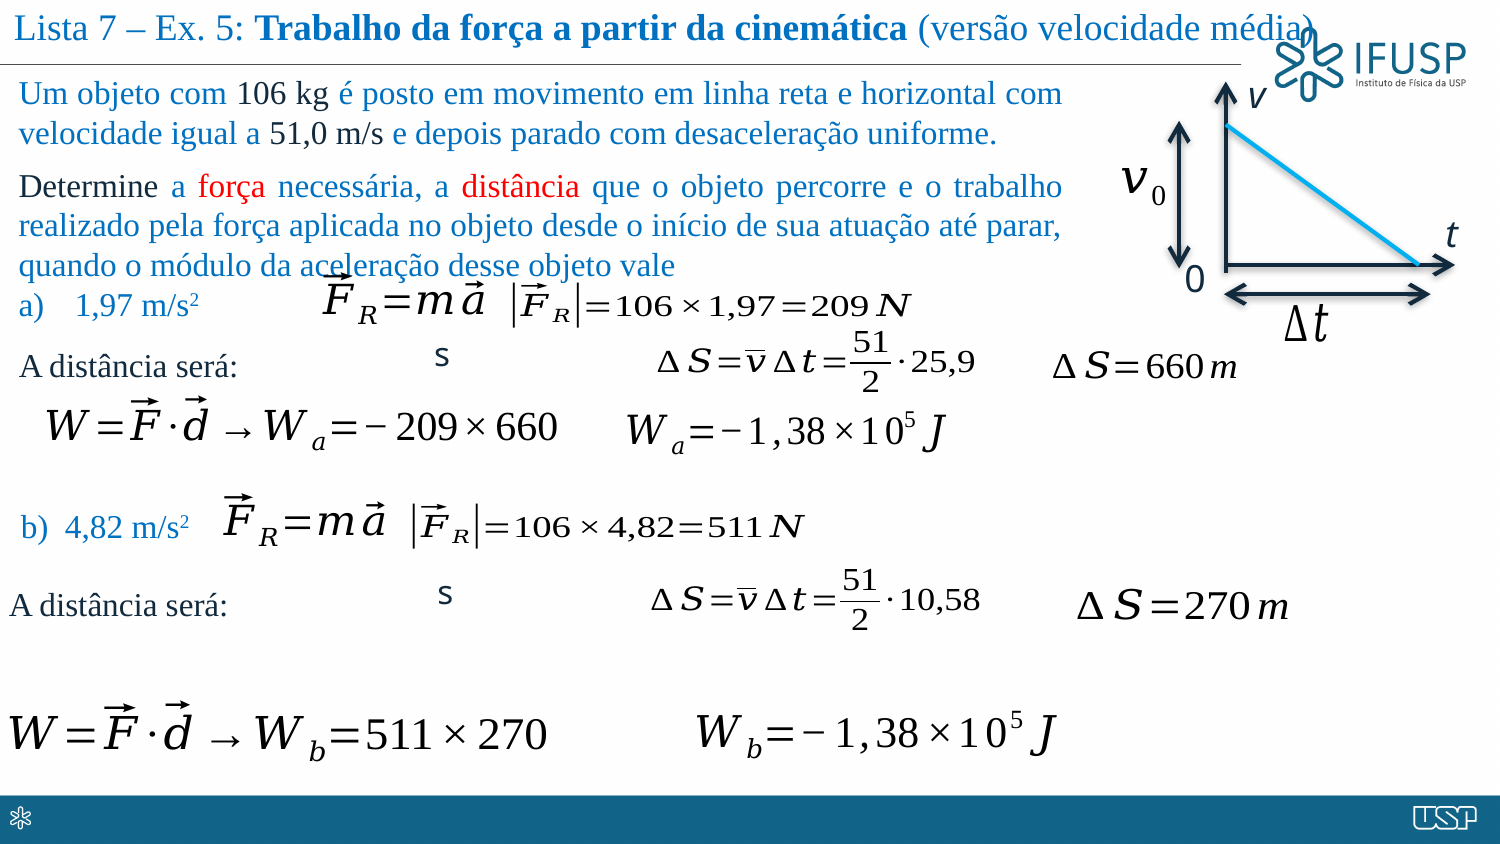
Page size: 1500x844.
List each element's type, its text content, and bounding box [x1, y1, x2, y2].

text_box A distância será: [0, 575, 248, 631]
text_box Lista 7 – Ex. 5: Trabalho da força a partir da cinemática (versão velocidade média) [0, 0, 1330, 56]
text_box Um objeto com 106 kg é posto em movimento em linha reta e horizontal com velocidade igual a 51,0 m/s e depois parado com desaceleração uniforme. Determine a força necessária, a distância que o objeto percorre e o trabalho realizado pela força aplicada no objeto desde o início de sua atuação até parar, quando o módulo da aceleração desse objeto vale 1,97 m/s2 [3, 63, 1079, 331]
text_box v [1233, 63, 1281, 122]
text_box b) 4,82 m/s2 [6, 497, 205, 553]
text_box A distância será: [3, 336, 265, 391]
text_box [1225, 124, 1420, 266]
text_box t [1430, 203, 1479, 263]
text_box 0 [1169, 247, 1217, 308]
picture [0, 0, 1500, 844]
